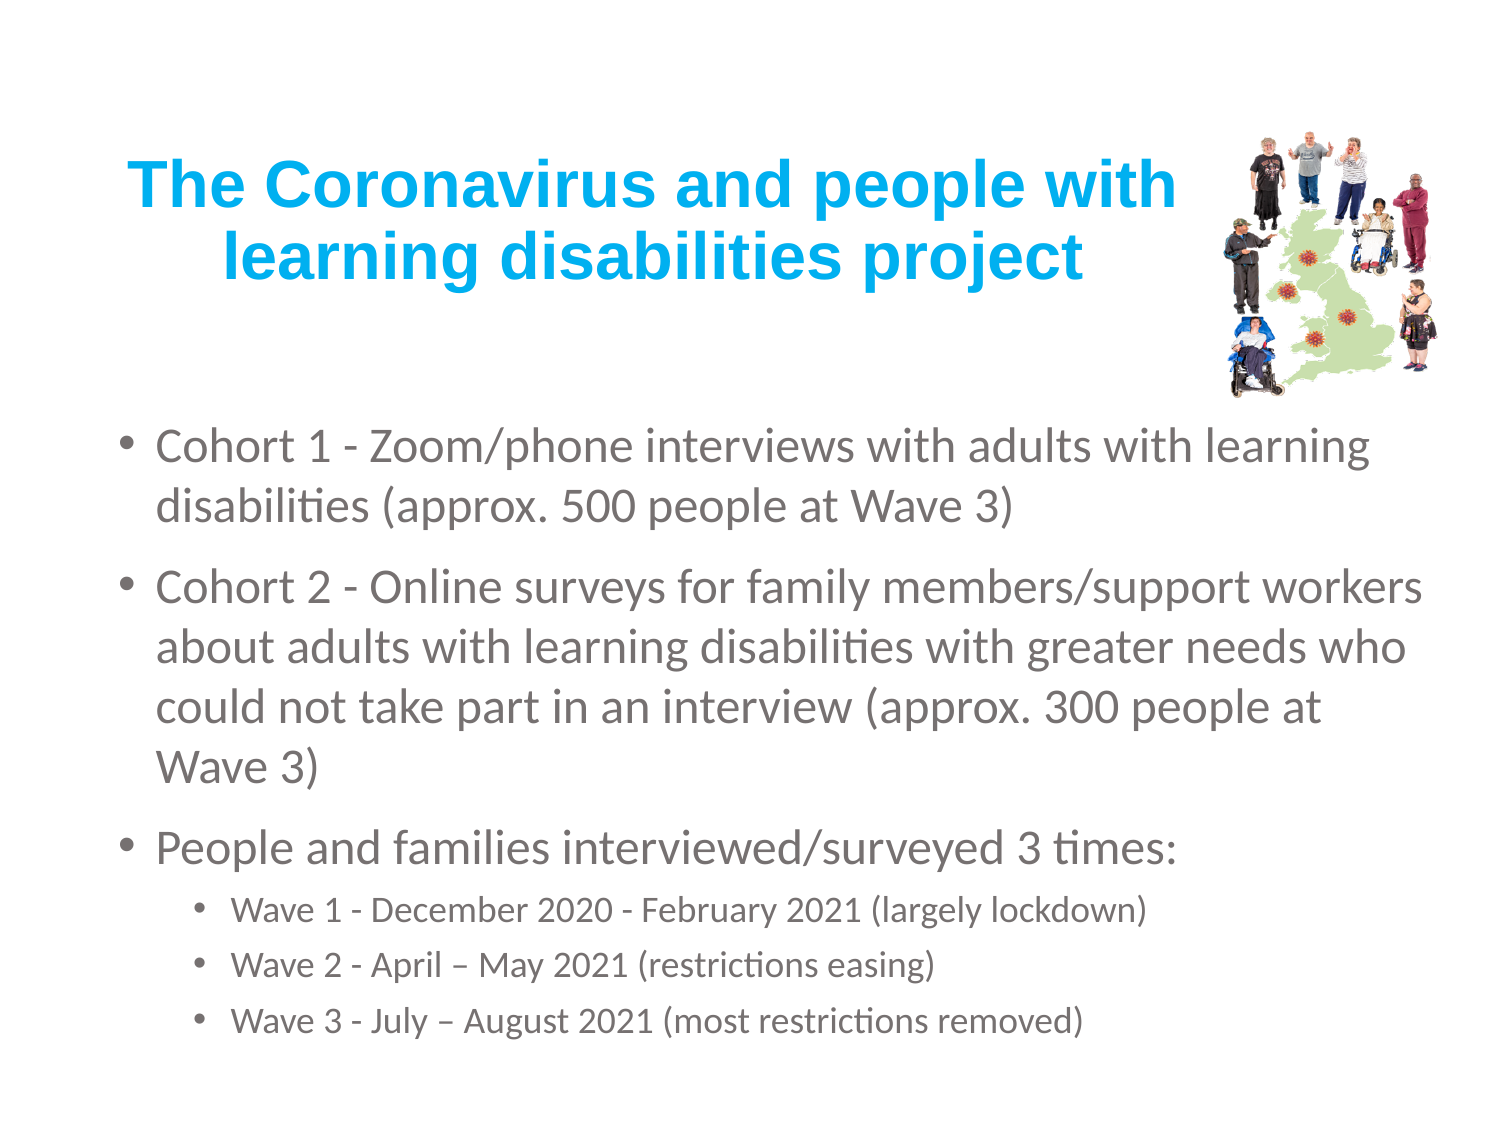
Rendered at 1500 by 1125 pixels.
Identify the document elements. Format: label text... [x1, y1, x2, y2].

list Cohort 1 - Zoom/phone interviews with adults with learning disabilities (approx. 500 people at Wave 3) Cohort 2 - Online surveys for family members/support workers about adults with learning disabilities with greater needs who could not take part in an interview (approx. 300 people at Wave 3) People and families interviewed/surveyed 3 times: Wave 1 - December 2020 - February 2021 (largely lockdown) Wave 2 - April – May 2021 (restrictions easing) Wave 3 - July – August 2021 (most restrictions removed) [103, 405, 1444, 1103]
title The Coronavirus and people with learning disabilities project [103, 38, 1205, 405]
picture [1204, 122, 1457, 406]
